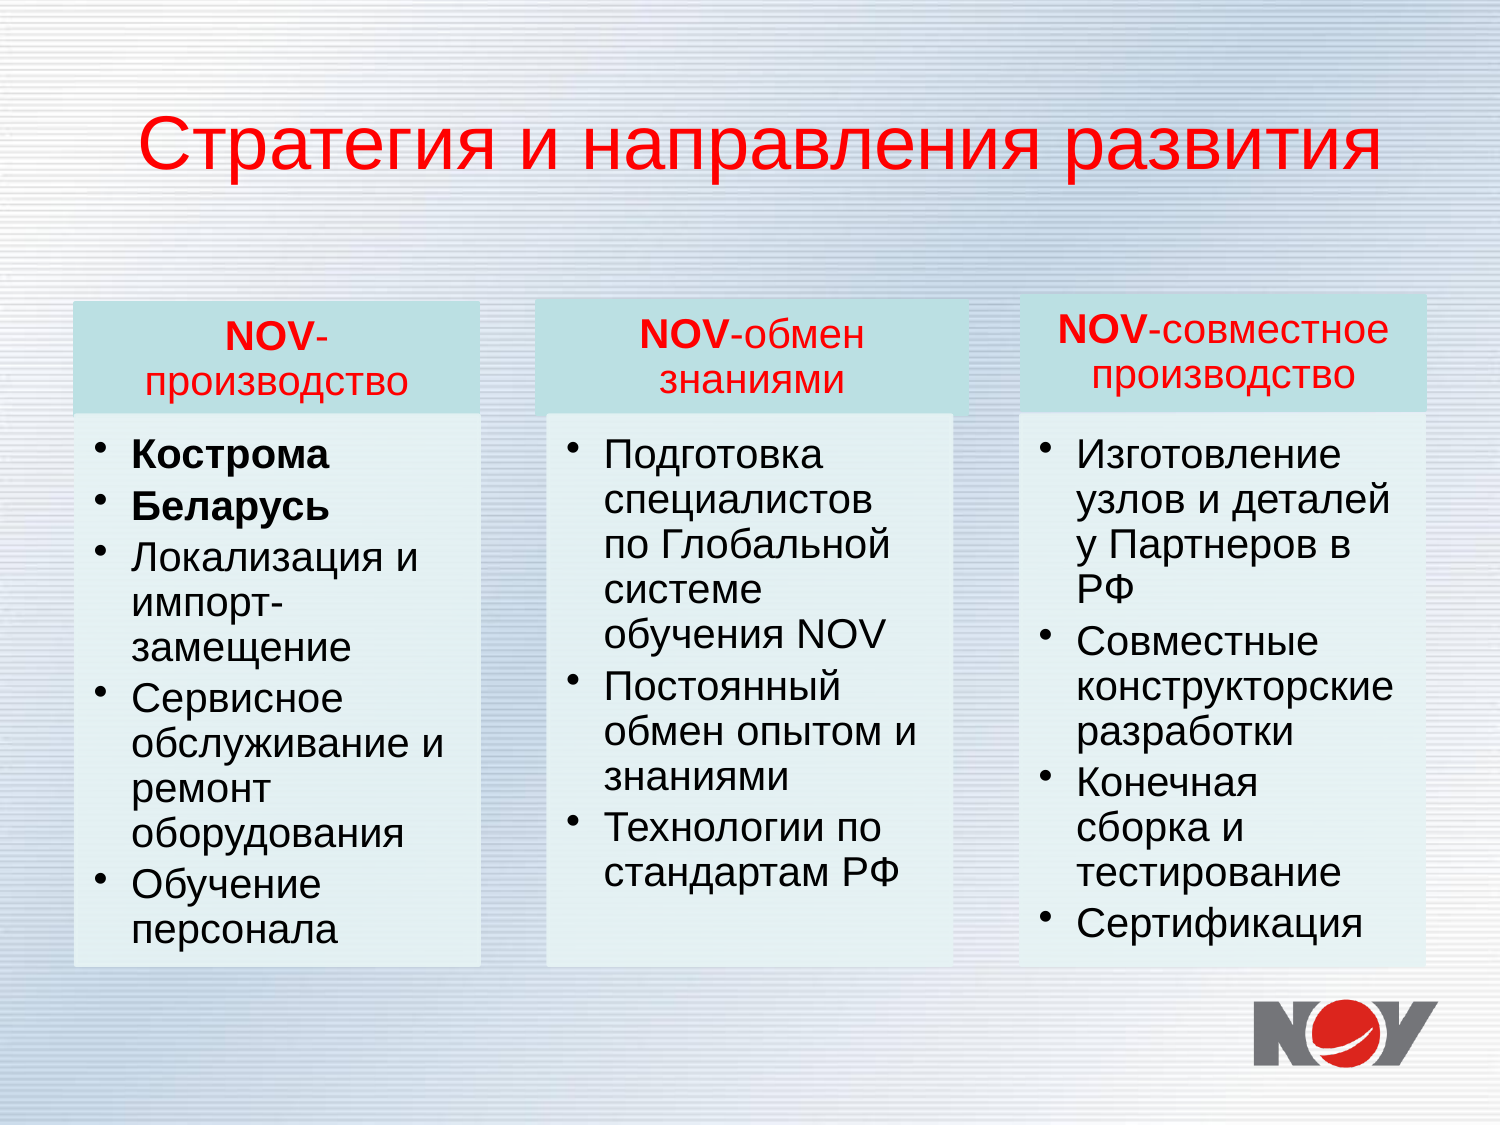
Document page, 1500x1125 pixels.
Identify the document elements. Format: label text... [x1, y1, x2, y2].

picture [0, 0, 1500, 1125]
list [74, 262, 1426, 1006]
title Cтратегия и направления развития [75, 45, 1425, 233]
